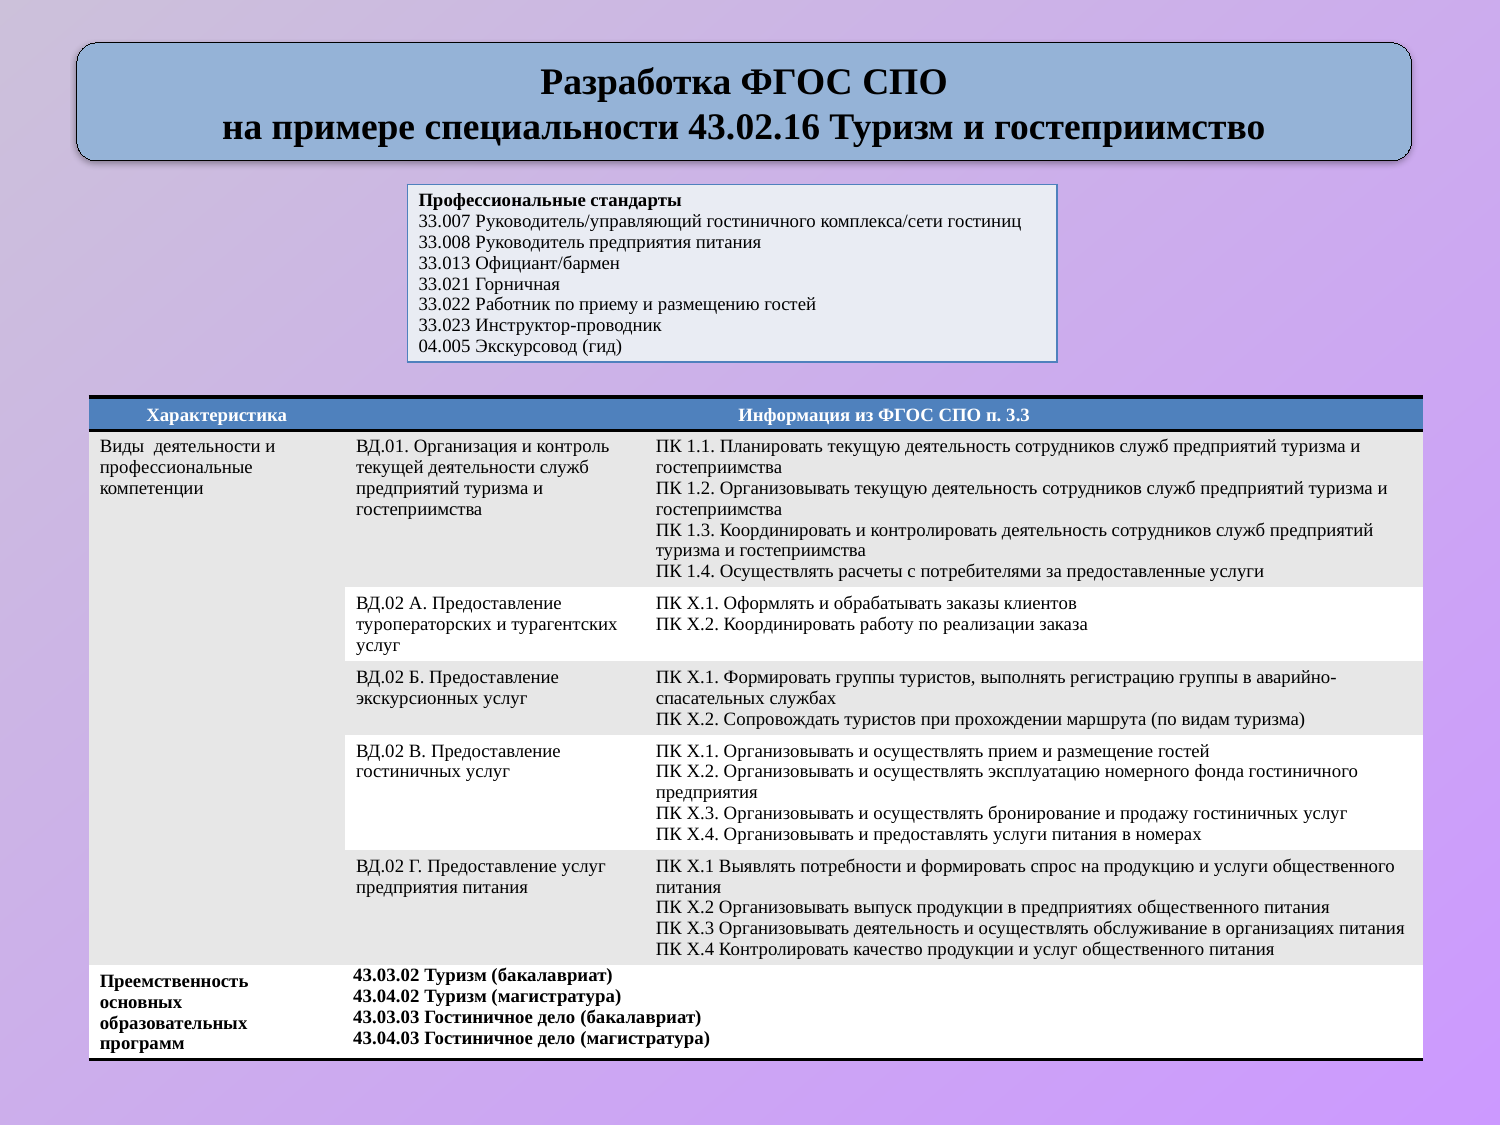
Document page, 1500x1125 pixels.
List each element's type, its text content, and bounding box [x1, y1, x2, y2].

table_cell ПК Х.1 Выявлять потребности и формировать спрос на продукцию и услуги общественного питания ПК Х.2 Организовывать выпуск продукции в предприятиях общественного питания ПК Х.3 Организовывать деятельность и осуществлять обслуживание в организациях питания ПК Х.4 Контролировать качество продукции и услуг общественного питания [645, 850, 1423, 965]
table_cell ВД.02 Г. Предоставление услуг предприятия питания [345, 850, 645, 965]
table_header Профессиональные стандарты 33.007 Руководитель/управляющий гостиничного комплекса/сети гостиниц 33.008 Руководитель предприятия питания 33.013 Официант/бармен 33.021 Горничная 33.022 Работник по приему и размещению гостей 33.023 Инструктор-проводник 04.005 Экскурсовод (гид) [408, 185, 1056, 361]
table_cell Виды деятельности и профессиональные компетенции [89, 432, 345, 965]
table_cell ВД.02 А. Предоставление туроператорских и турагентских услуг [345, 587, 645, 661]
table_cell ПК Х.1. Формировать группы туристов, выполнять регистрацию группы в аварийно-спасательных службах ПК Х.2. Сопровождать туристов при прохождении маршрута (по видам туризма) [645, 661, 1423, 735]
table_cell ВД.02 В. Предоставление гостиничных услуг [345, 735, 645, 850]
text_box Разработка ФГОС СПО на примере специальности 43.02.16 Туризм и гостеприимство [76, 42, 1412, 161]
table_cell Преемственность основных образовательных программ [89, 965, 345, 1058]
table_cell 43.03.02 Туризм (бакалавриат) 43.04.02 Туризм (магистратура) 43.03.03 Гостиничное дело (бакалавриат) 43.04.03 Гостиничное дело (магистратура) [345, 965, 1423, 1058]
table_header Информация из ФГОС СПО п. 3.3 [345, 399, 1423, 429]
table_header Характеристика [89, 399, 345, 429]
table_cell ПК Х.1. Оформлять и обрабатывать заказы клиентов ПК Х.2. Координировать работу по реализации заказа [645, 587, 1423, 661]
table_cell ВД.02 Б. Предоставление экскурсионных услуг [345, 661, 645, 735]
table_cell ВД.01. Организация и контроль текущей деятельности служб предприятий туризма и гостеприимства [345, 432, 645, 587]
table_cell ПК 1.1. Планировать текущую деятельность сотрудников служб предприятий туризма и гостеприимства ПК 1.2. Организовывать текущую деятельность сотрудников служб предприятий туризма и гостеприимства ПК 1.3. Координировать и контролировать деятельность сотрудников служб предприятий туризма и гостеприимства ПК 1.4. Осуществлять расчеты с потребителями за предоставленные услуги [645, 432, 1423, 587]
table_cell ПК Х.1. Организовывать и осуществлять прием и размещение гостей ПК Х.2. Организовывать и осуществлять эксплуатацию номерного фонда гостиничного предприятия ПК Х.3. Организовывать и осуществлять бронирование и продажу гостиничных услуг ПК Х.4. Организовывать и предоставлять услуги питания в номерах [645, 735, 1423, 850]
